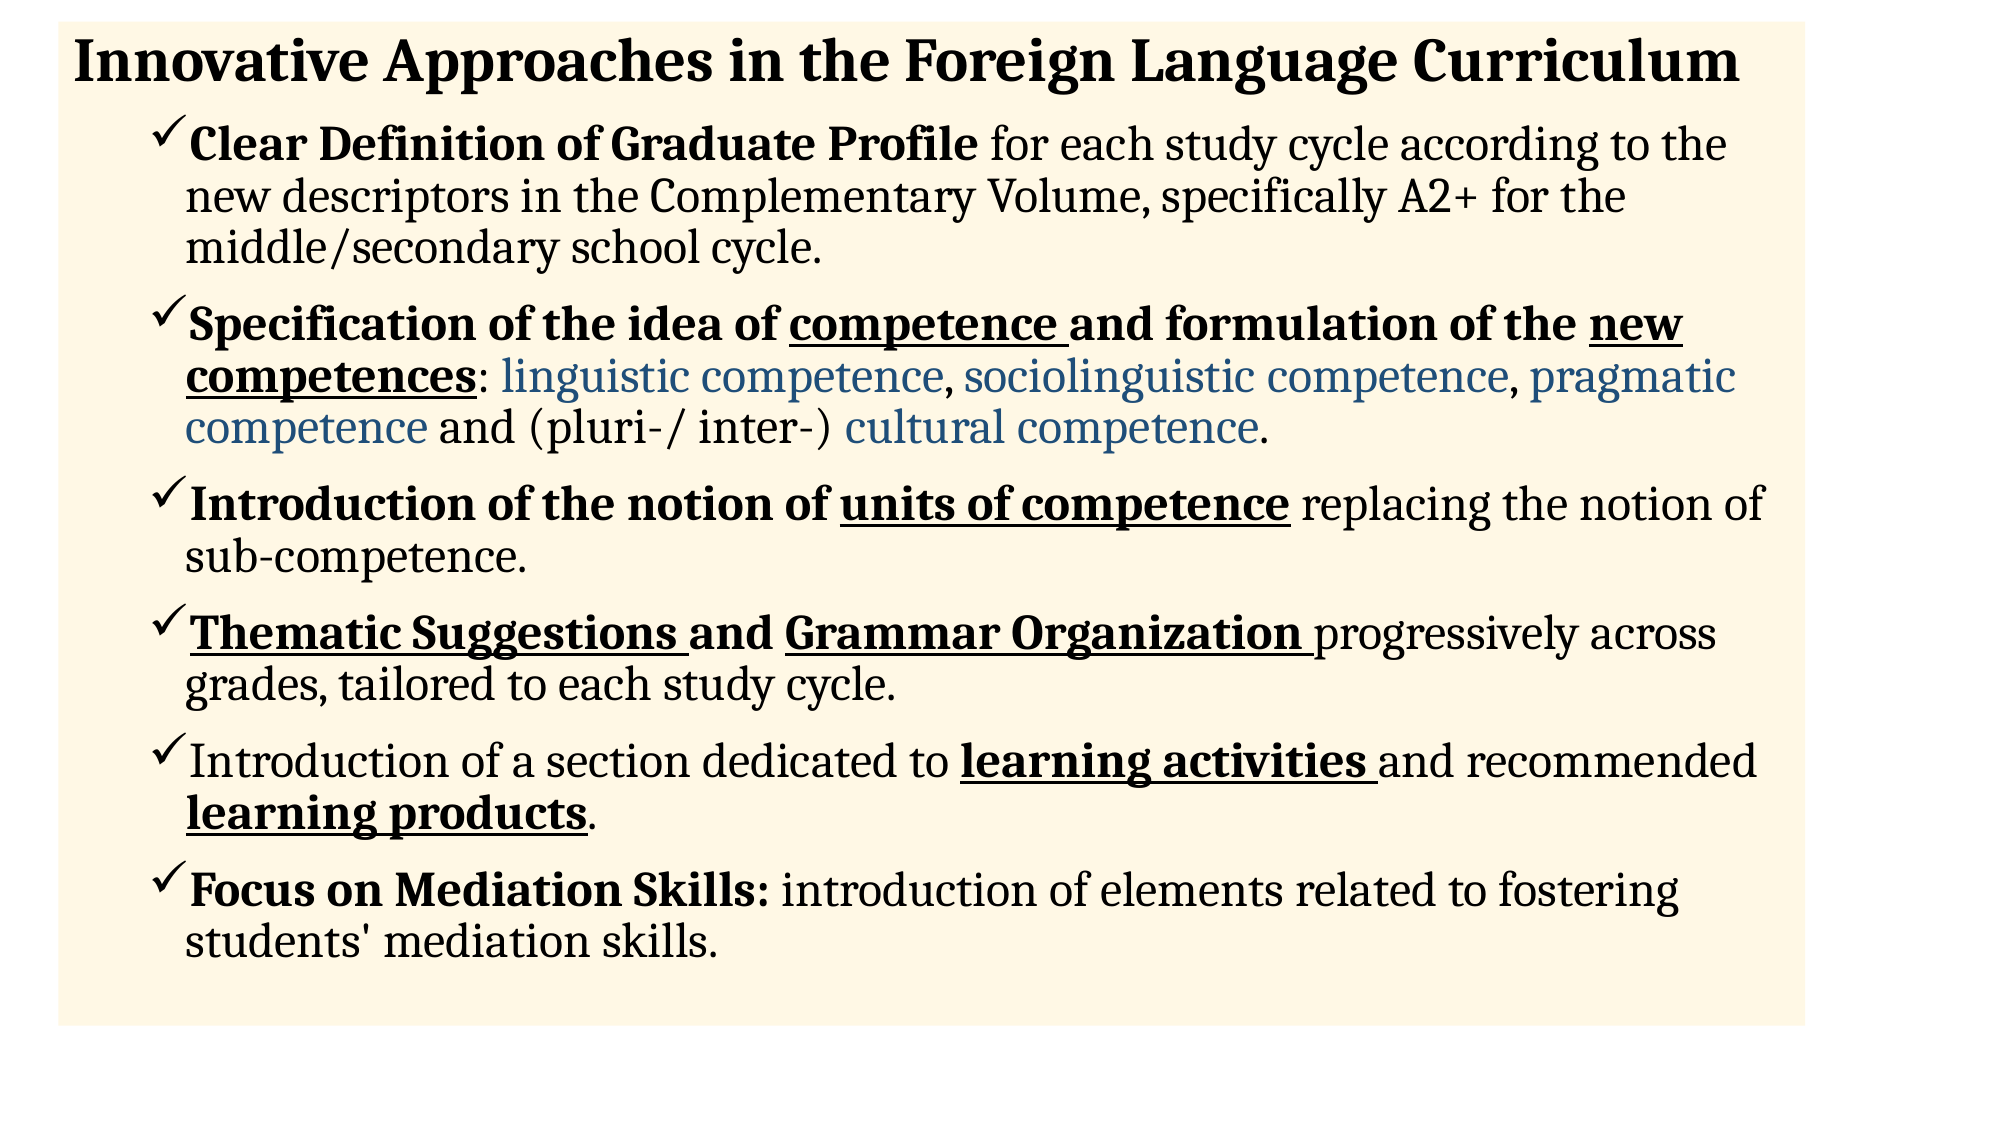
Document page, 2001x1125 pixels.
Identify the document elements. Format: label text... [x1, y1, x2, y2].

list Innovative Approaches in the Foreign Language Curriculum Clear Definition of Graduate Profile for each study cycle according to the new descriptors in the Complementary Volume, specifically A2+ for the middle/secondary school cycle. Specification of the idea of competence and formulation of the new competences: linguistic competence, sociolinguistic competence, pragmatic competence and (pluri-/ inter-) cultural competence. Introduction of the notion of units of competence replacing the notion of sub-competence. Thematic Suggestions and Grammar Organization progressively across grades, tailored to each study cycle. Introduction of a section dedicated to learning activities and recommended learning products. Focus on Mediation Skills: introduction of elements related to fostering students' mediation skills. [58, 21, 1806, 1026]
